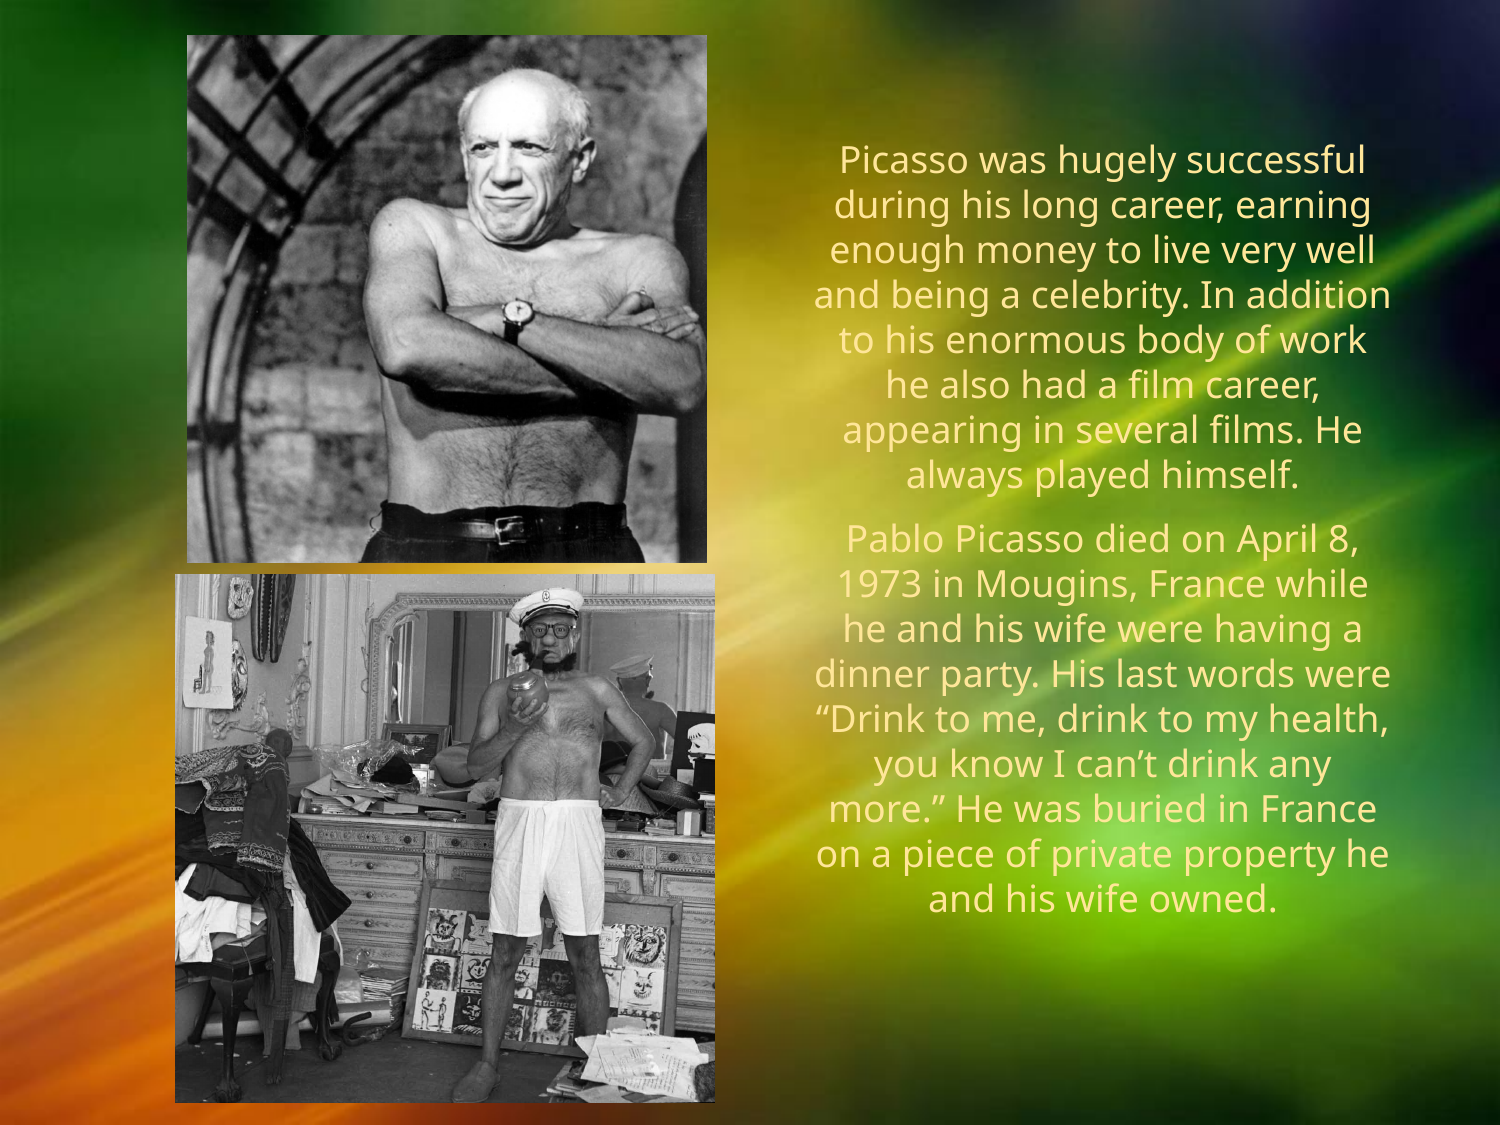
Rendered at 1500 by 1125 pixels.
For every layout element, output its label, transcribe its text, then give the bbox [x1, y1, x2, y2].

picture [0, 0, 1500, 1125]
text_box Picasso was hugely successful during his long career, earning enough money to live very well and being a celebrity. In addition to his enormous body of work he also had a film career, appearing in several films. He always played himself. Pablo Picasso died on April 8, 1973 in Mougins, France while he and his wife were having a dinner party. His last words were “Drink to me, drink to my health, you know I can’t drink any more.” He was buried in France on a piece of private property he and his wife owned. [796, 128, 1410, 928]
